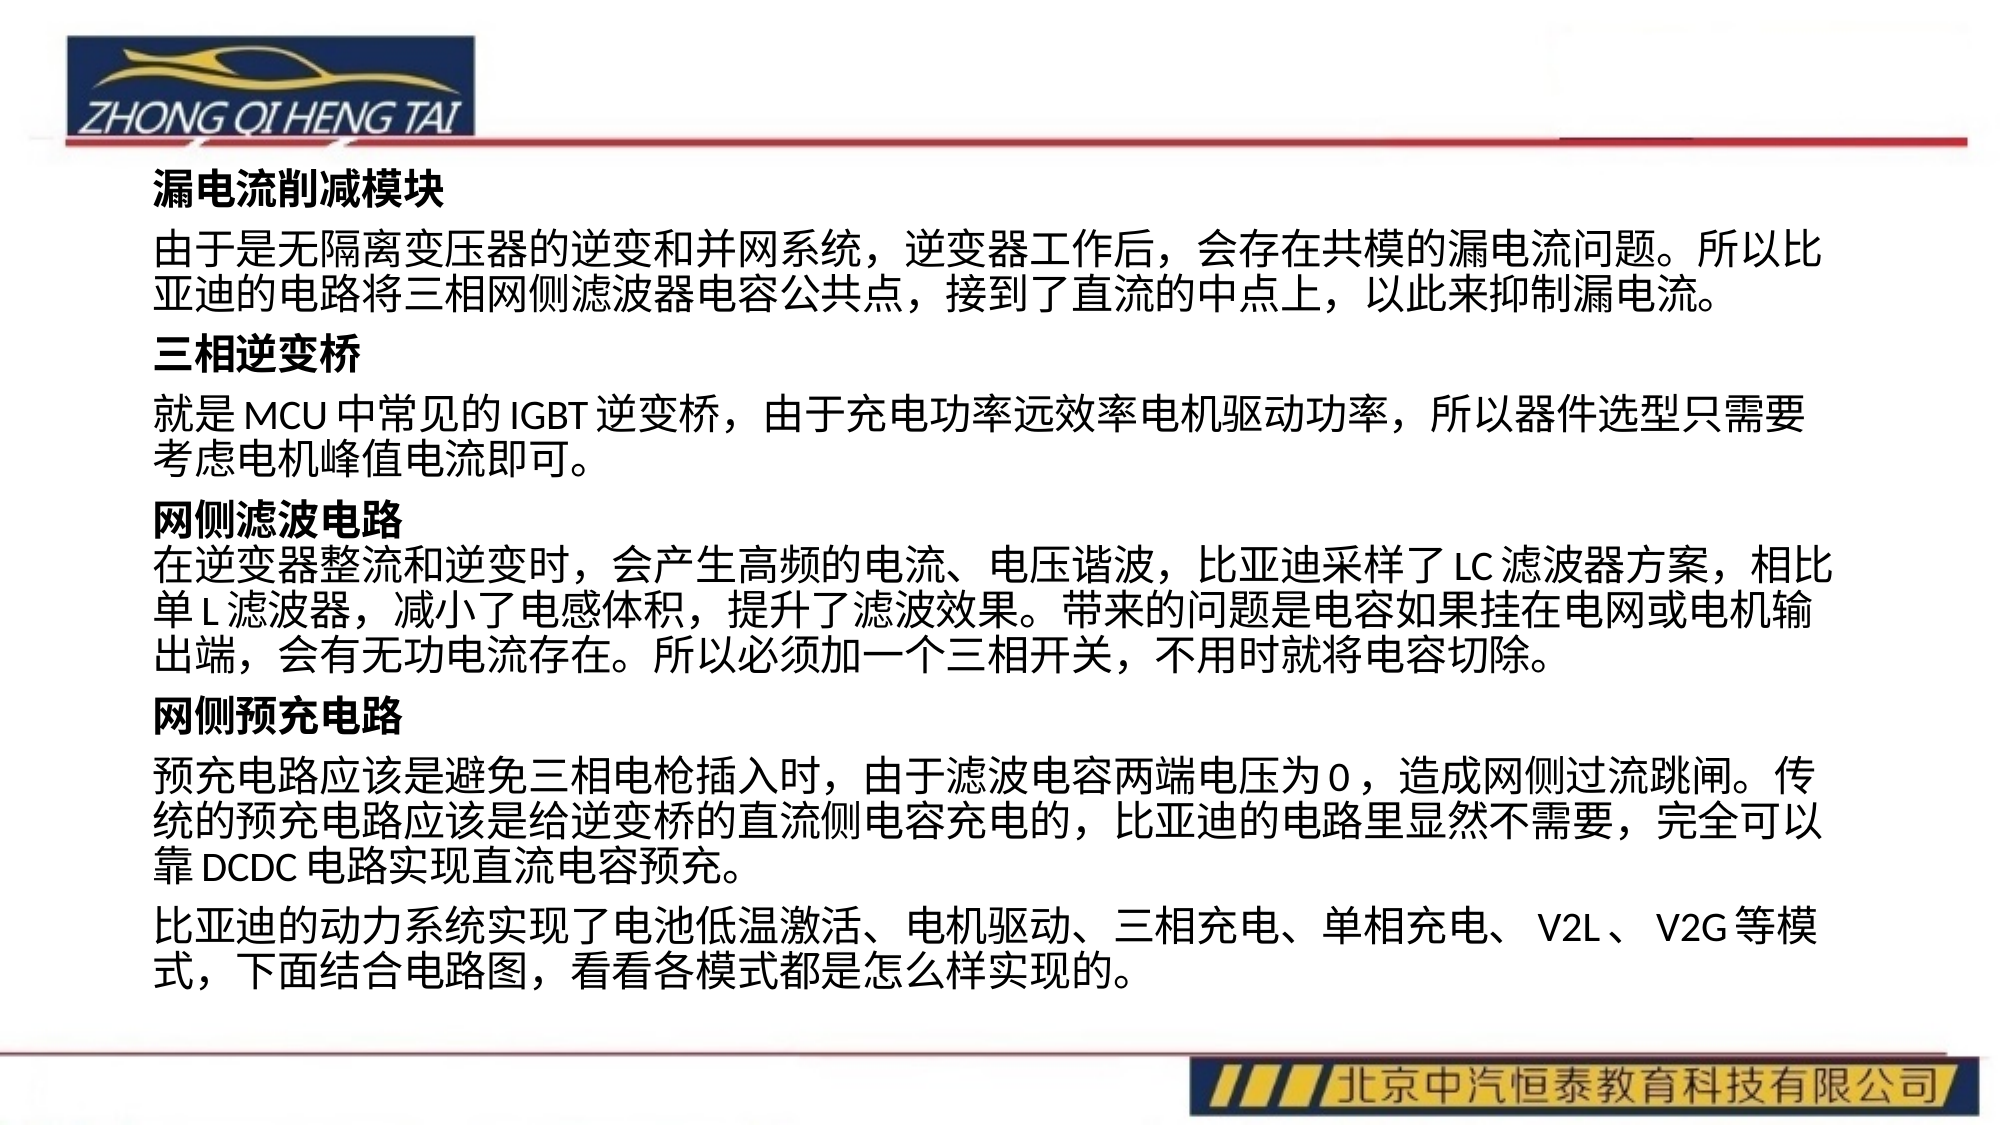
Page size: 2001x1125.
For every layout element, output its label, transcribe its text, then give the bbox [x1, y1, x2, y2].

picture [0, 0, 2000, 1125]
list 漏电流削减模块 由于是无隔离变压器的逆变和并网系统，逆变器工作后，会存在共模的漏电流问题。所以比亚迪的电路将三相网侧滤波器电容公共点，接到了直流的中点上，以此来抑制漏电流。 三相逆变桥 就是MCU中常见的IGBT逆变桥，由于充电功率远效率电机驱动功率，所以器件选型只需要考虑电机峰值电流即可。 网侧滤波电路 在逆变器整流和逆变时，会产生高频的电流、电压谐波，比亚迪采样了LC滤波器方案，相比单L滤波器，减小了电感体积，提升了滤波效果。带来的问题是电容如果挂在电网或电机输出端，会有无功电流存在。所以必须加一个三相开关，不用时就将电容切除。 网侧预充电路 预充电路应该是避免三相电枪插入时，由于滤波电容两端电压为0，造成网侧过流跳闸。传统的预充电路应该是给逆变桥的直流侧电容充电的，比亚迪的电路里显然不需要，完全可以靠DCDC电路实现直流电容预充。 比亚迪的动力系统实现了电池低温激活、电机驱动、三相充电、单相充电、V2L、V2G等模式，下面结合电路图，看看各模式都是怎么样实现的。 [137, 160, 1863, 1014]
